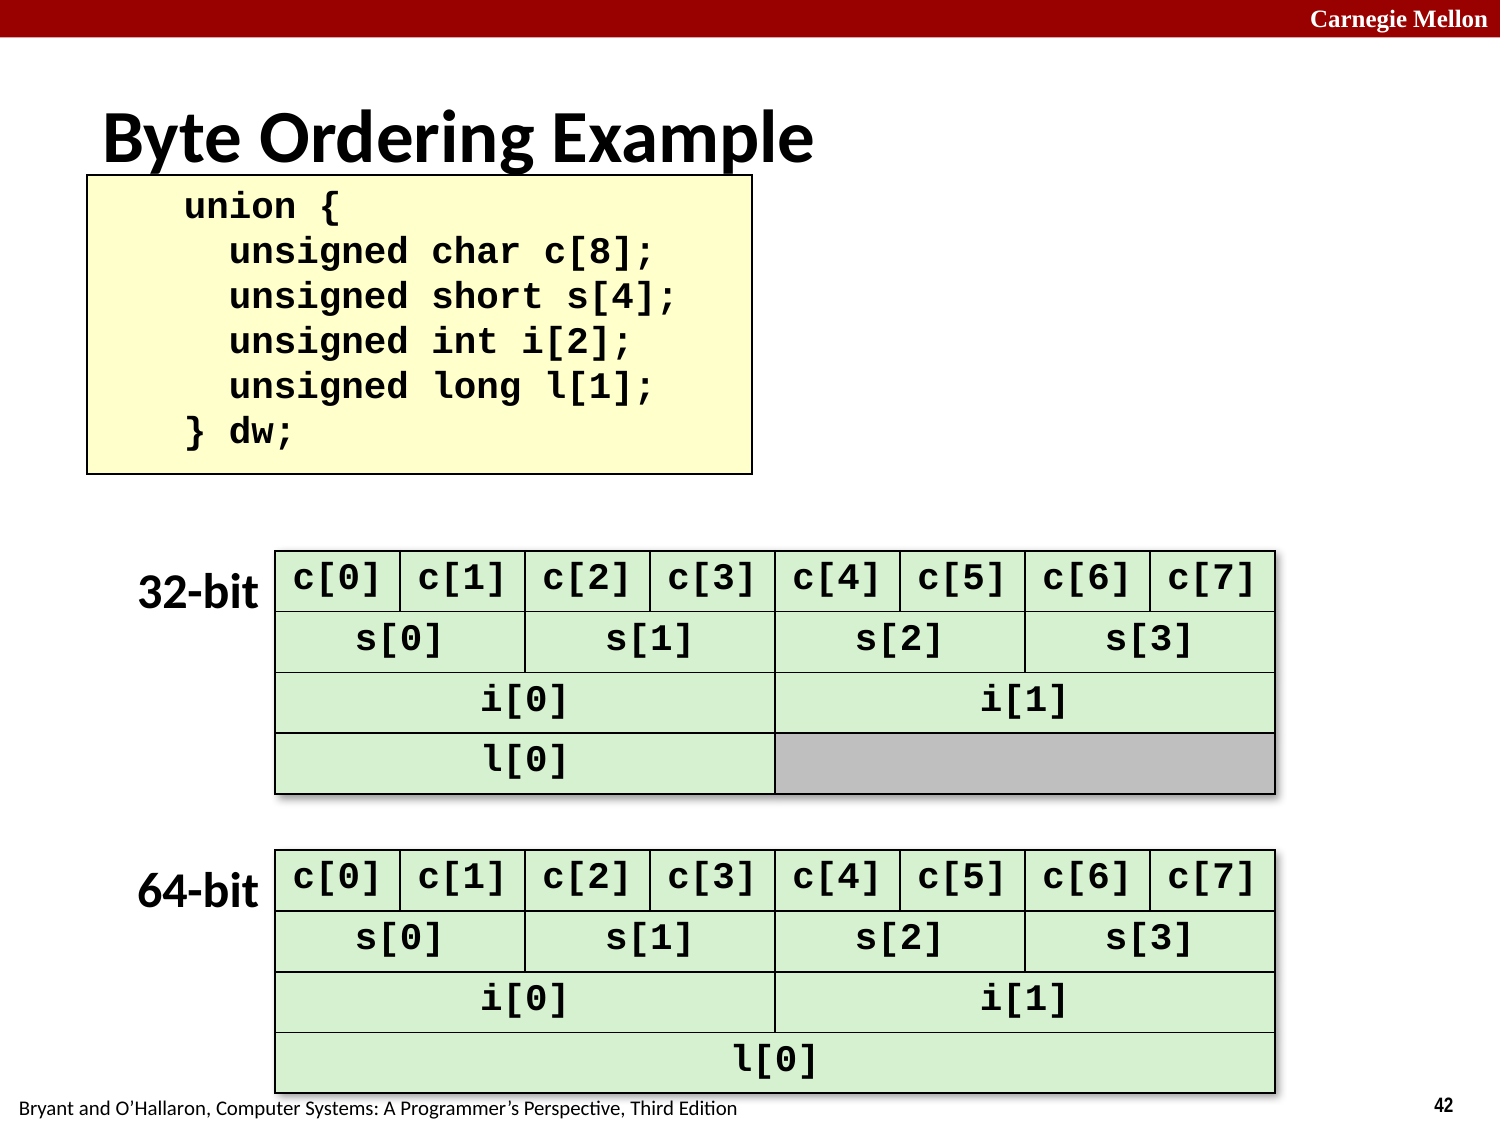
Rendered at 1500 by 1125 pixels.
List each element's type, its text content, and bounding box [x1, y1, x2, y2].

table_header c[5] [901, 552, 1024, 611]
table_cell s[2] [776, 912, 1024, 971]
table_cell s[3] [1026, 612, 1274, 672]
table_header c[7] [1151, 851, 1274, 910]
table_cell s[0] [276, 612, 524, 672]
table_cell i[0] [276, 673, 774, 732]
table_cell s[1] [526, 912, 774, 971]
table_cell s[1] [526, 612, 774, 672]
table_header c[6] [1026, 552, 1149, 611]
table_header c[4] [776, 851, 899, 910]
table_header c[1] [401, 552, 524, 611]
table_header c[3] [651, 552, 774, 611]
table_cell l[0] [276, 734, 774, 793]
text_box 32-bit [122, 550, 274, 626]
table_cell [776, 734, 1274, 793]
table_header c[0] [276, 851, 399, 910]
title Byte Ordering Example [87, 41, 1179, 224]
text_box union { unsigned char c[8]; unsigned short s[4]; unsigned int i[2]; unsigned long l[1]; } dw; [87, 174, 753, 474]
table_cell i[0] [276, 973, 774, 1032]
table_cell l[0] [276, 1033, 1274, 1092]
table_header c[2] [526, 552, 649, 611]
table_header c[6] [1026, 851, 1149, 910]
table_cell s[3] [1026, 912, 1274, 971]
table_header c[0] [276, 552, 399, 611]
table_header c[3] [651, 851, 774, 910]
table_header c[7] [1151, 552, 1274, 611]
table_cell i[1] [776, 973, 1274, 1032]
table_header c[5] [901, 851, 1024, 910]
table_header c[4] [776, 552, 899, 611]
table_header c[1] [401, 851, 524, 910]
table_header c[2] [526, 851, 649, 910]
text_box 64-bit [122, 849, 274, 925]
table_cell s[2] [776, 612, 1024, 672]
table_cell s[0] [276, 912, 524, 971]
table_cell i[1] [776, 673, 1274, 732]
